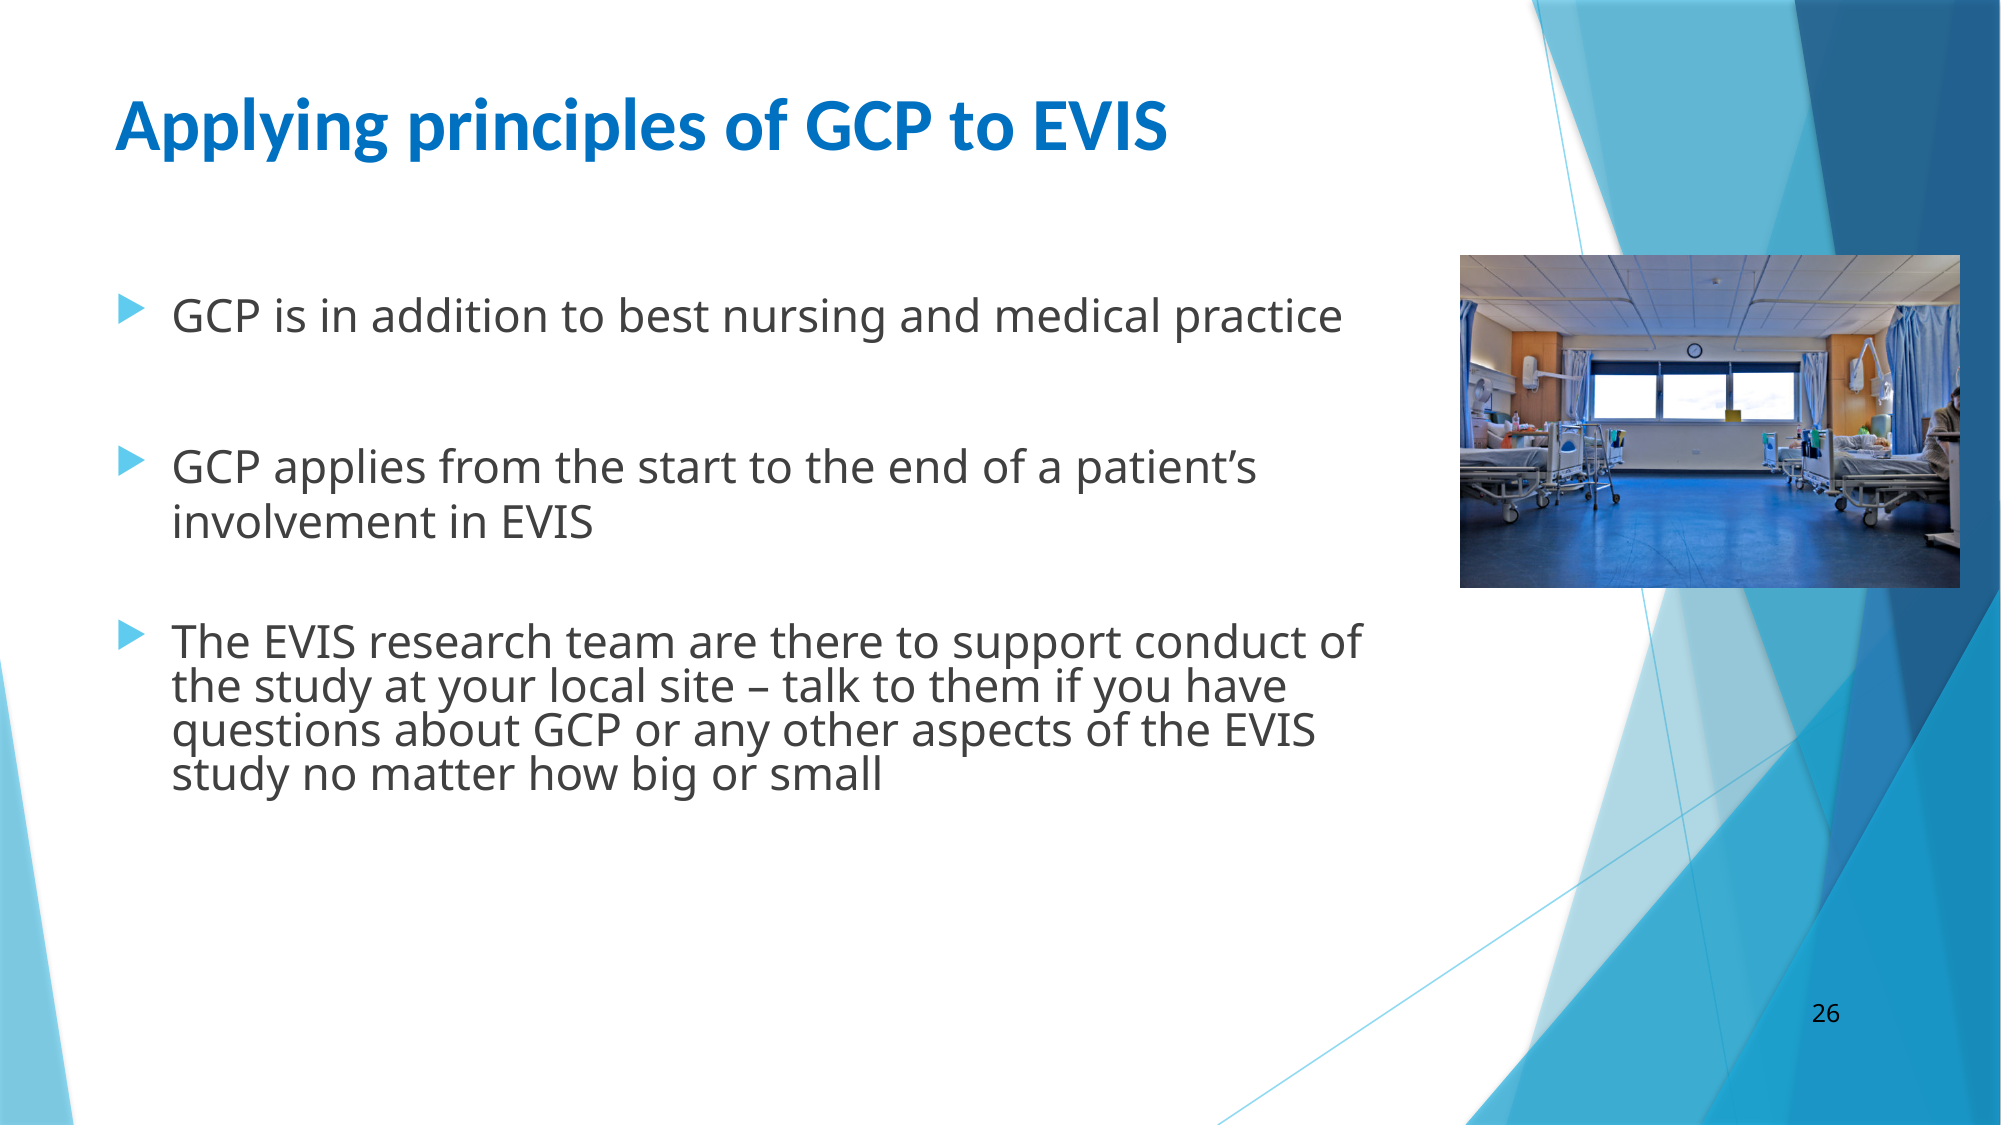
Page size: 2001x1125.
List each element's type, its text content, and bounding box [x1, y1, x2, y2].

title Applying principles of GCP to EVIS [100, 67, 1376, 256]
slide_number 26 [1797, 989, 1910, 1050]
picture [1459, 254, 1960, 589]
list GCP is in addition to best nursing and medical practice GCP applies from the start to the end of a patient’s involvement in EVIS The EVIS research team are there to support conduct of the study at your local site – talk to them if you have questions about GCP or any other aspects of the EVIS study no matter how big or small [100, 278, 1416, 1022]
